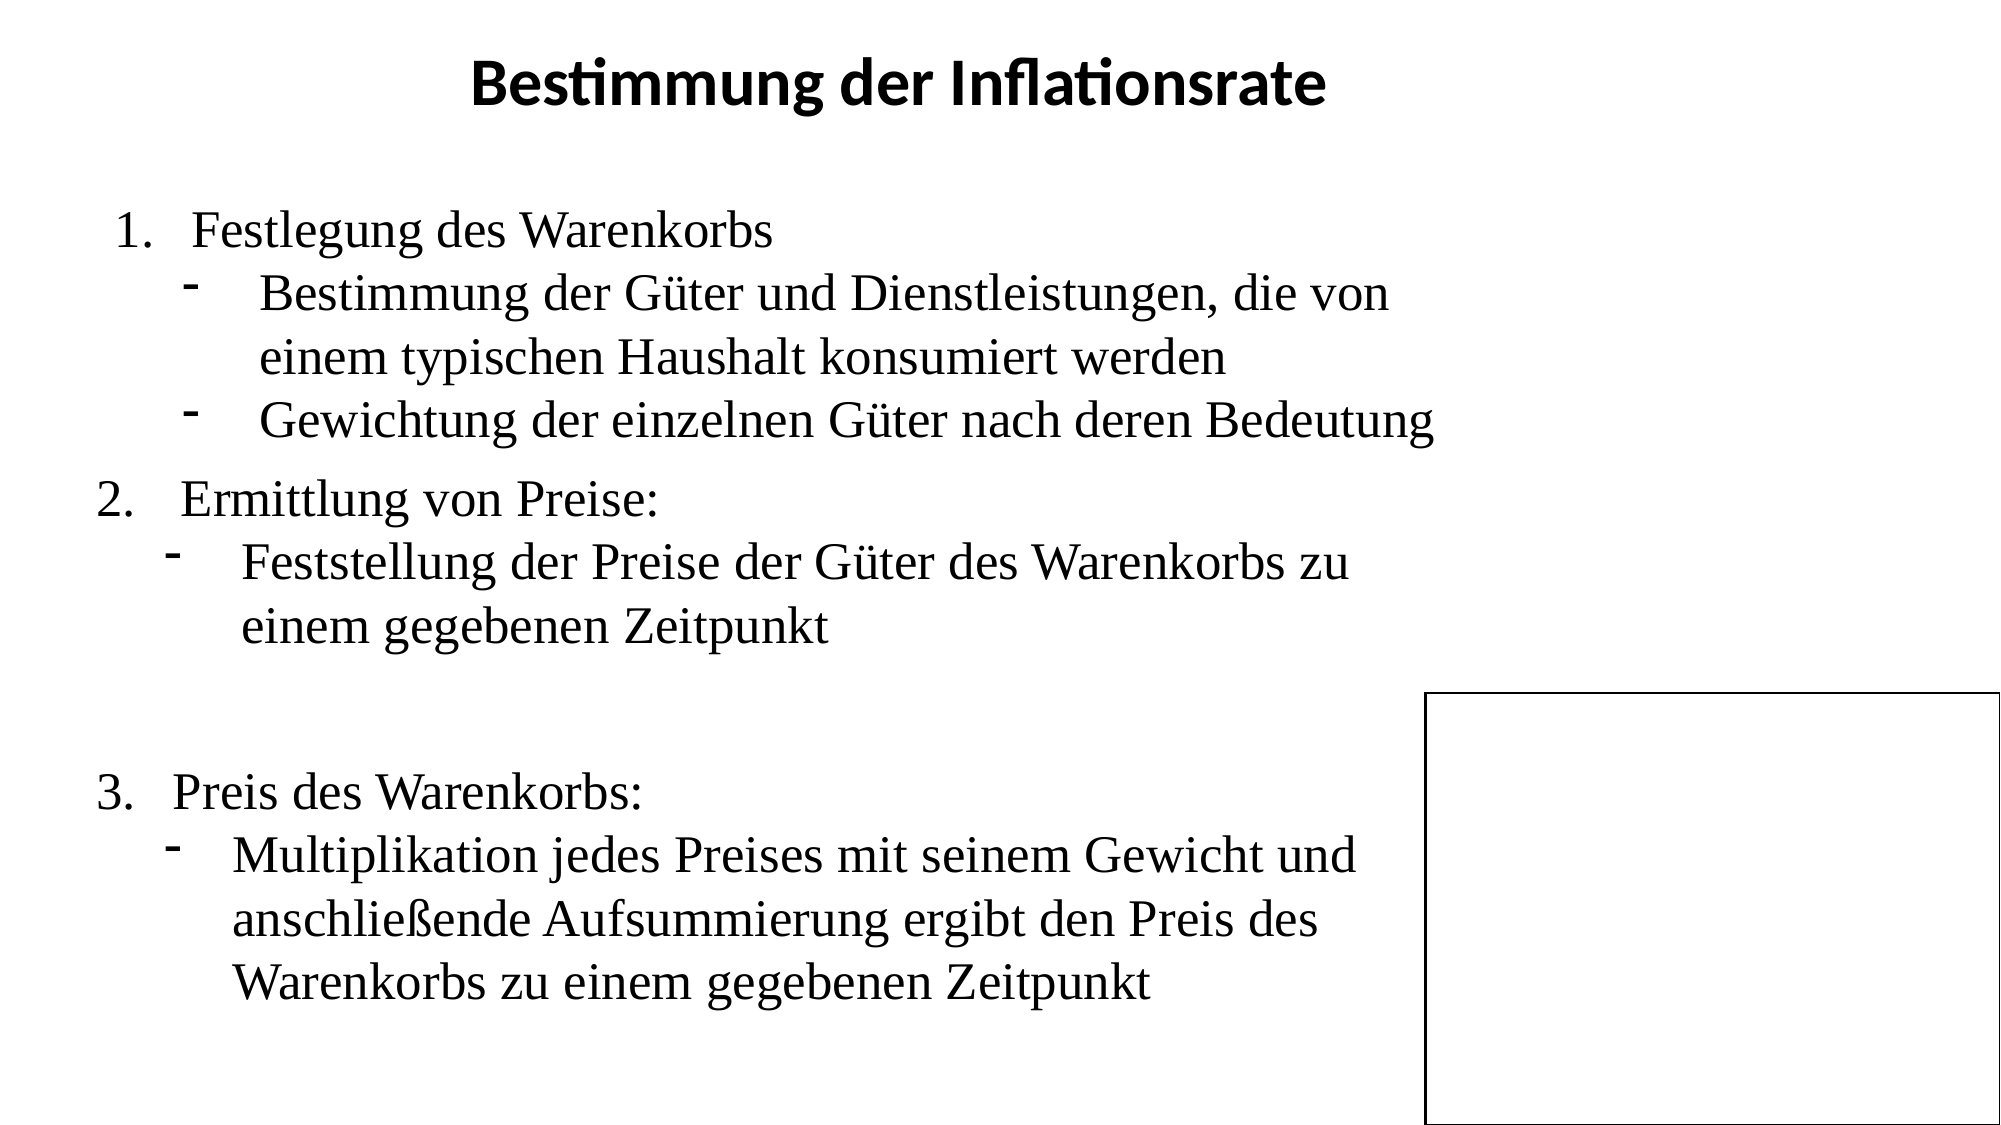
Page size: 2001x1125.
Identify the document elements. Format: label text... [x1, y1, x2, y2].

text_box [1424, 692, 2000, 1125]
text_box Bestimmung der Inflationsrate [262, 17, 1536, 140]
text_box Festlegung des Warenkorbs Bestimmung der Güter und Dienstleistungen, die von einem typischen Haushalt konsumiert werden Gewichtung der einzelnen Güter nach deren Bedeutung [101, 187, 1513, 481]
text_box Ermittlung von Preise: Feststellung der Preise der Güter des Warenkorbs zu einem gegebenen Zeitpunkt [82, 392, 1495, 685]
text_box Preis des Warenkorbs: Multiplikation jedes Preises mit seinem Gewicht und anschließende Aufsummierung ergibt den Preis des Warenkorbs zu einem gegebenen Zeitpunkt [82, 685, 1495, 1036]
